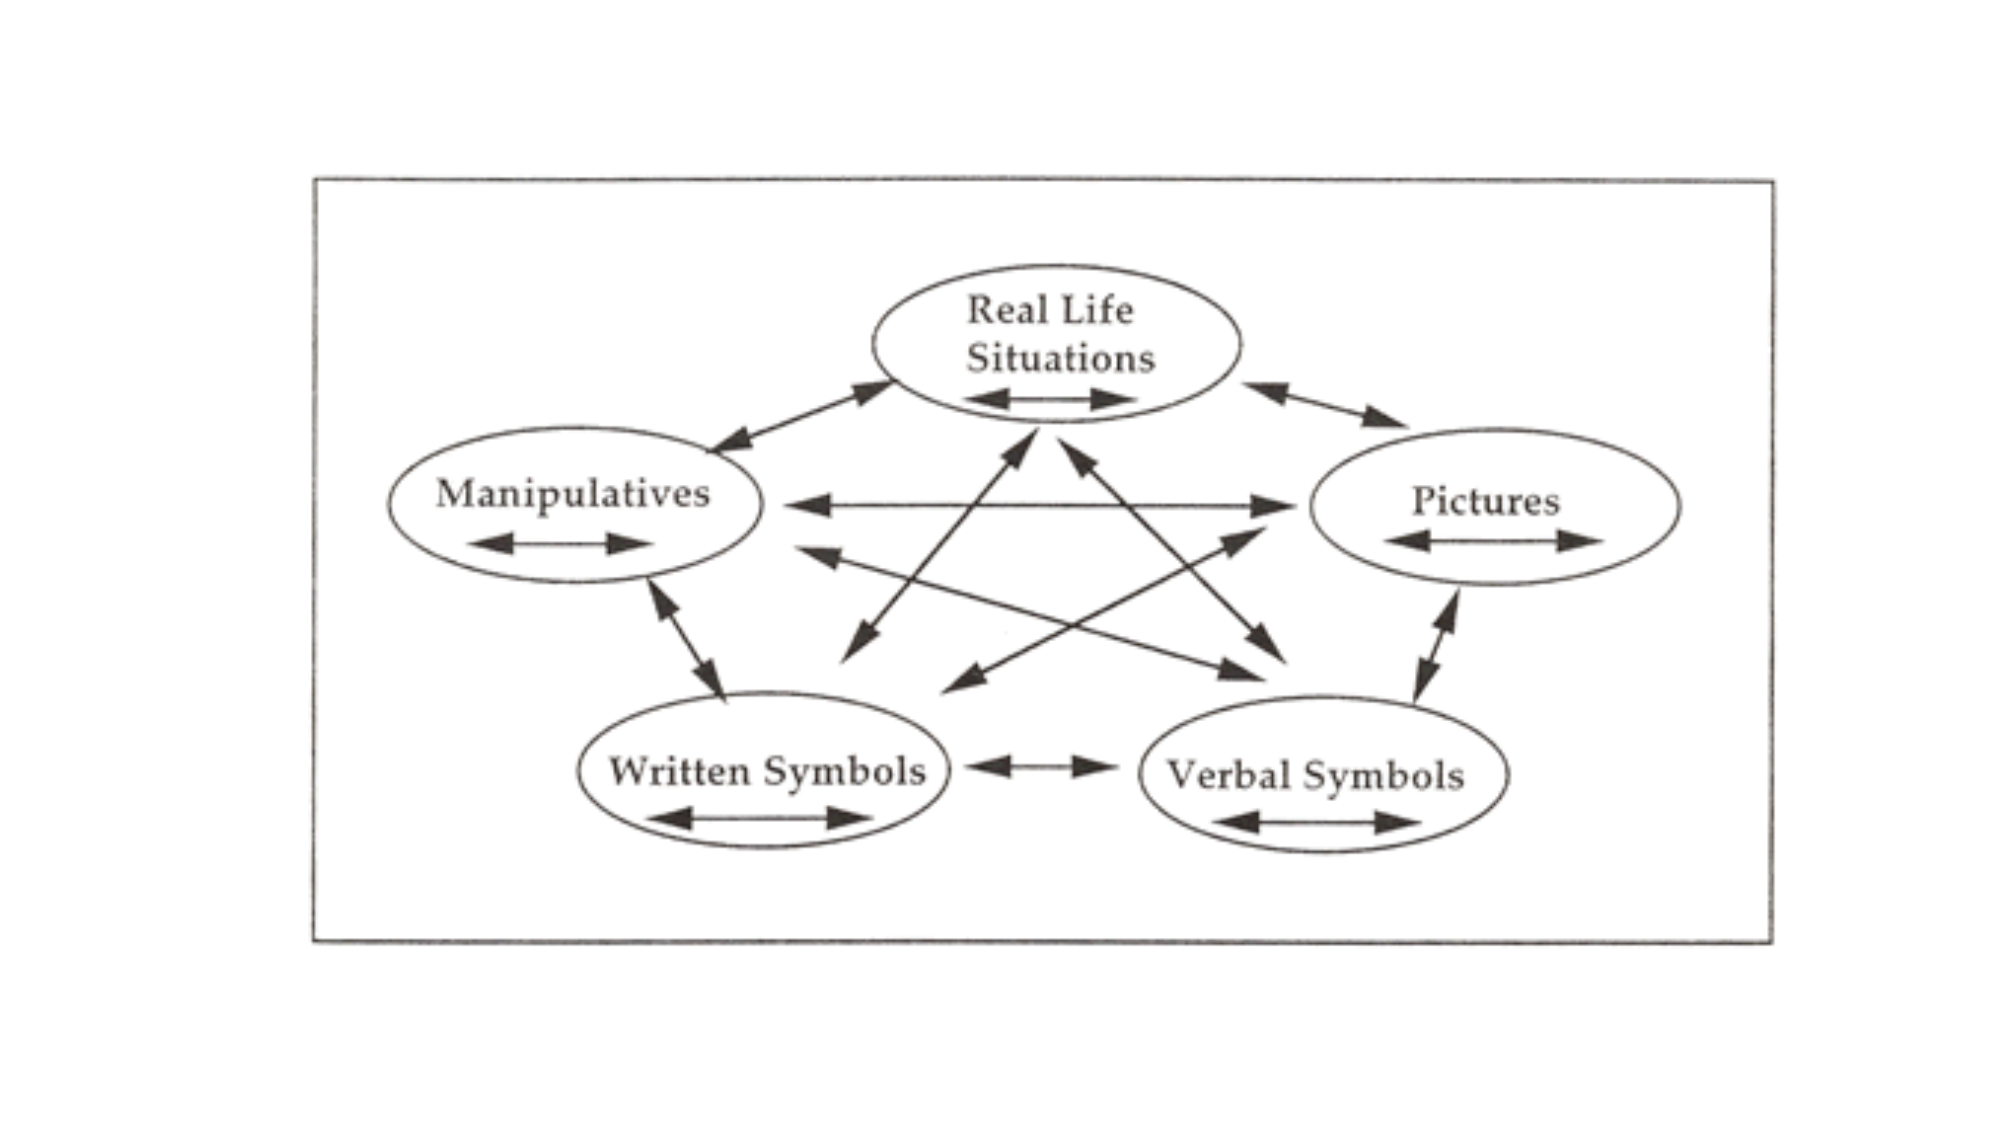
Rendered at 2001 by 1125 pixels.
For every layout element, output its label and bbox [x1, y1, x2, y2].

picture [307, 170, 1784, 955]
